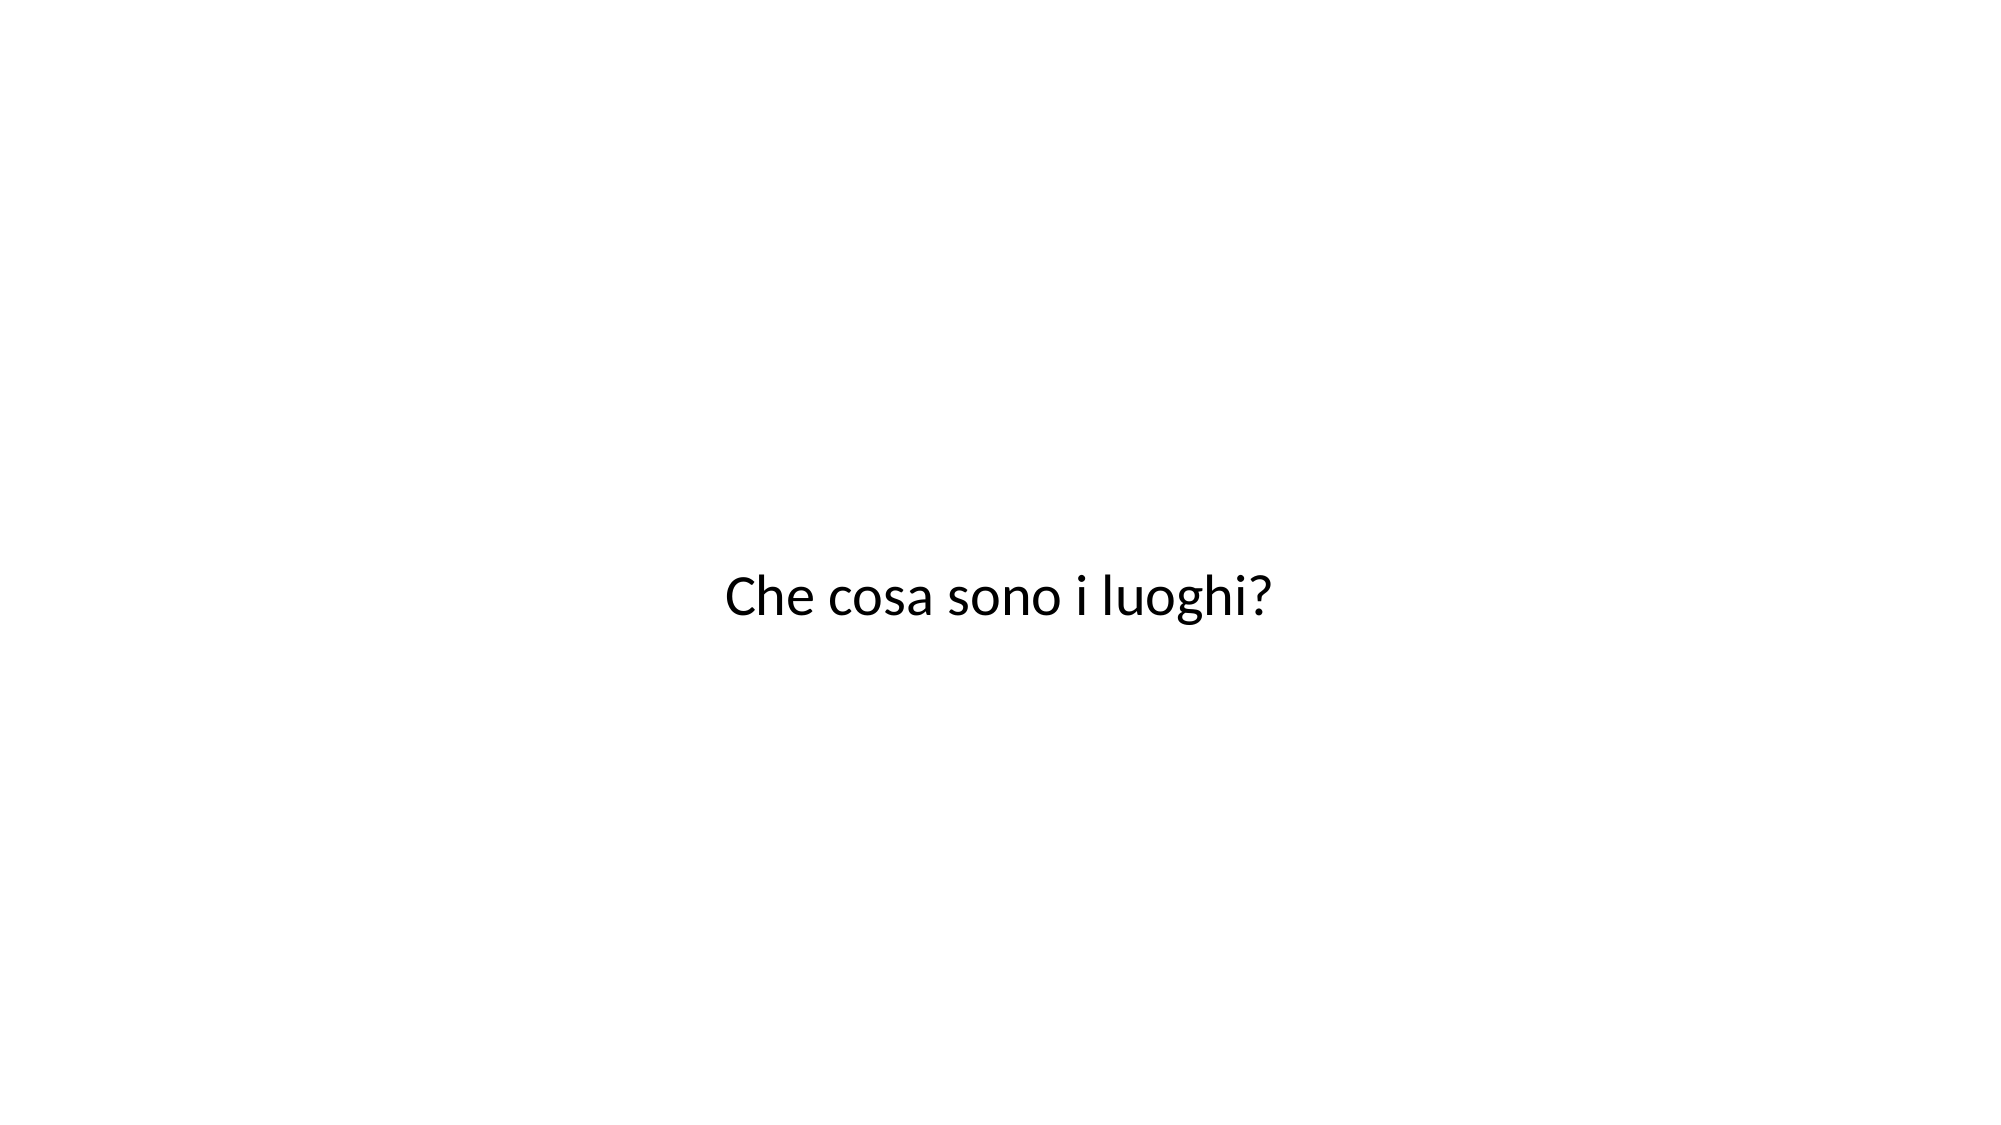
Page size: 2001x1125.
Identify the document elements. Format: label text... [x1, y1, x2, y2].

list Che cosa sono i luoghi? [137, 299, 1863, 1014]
